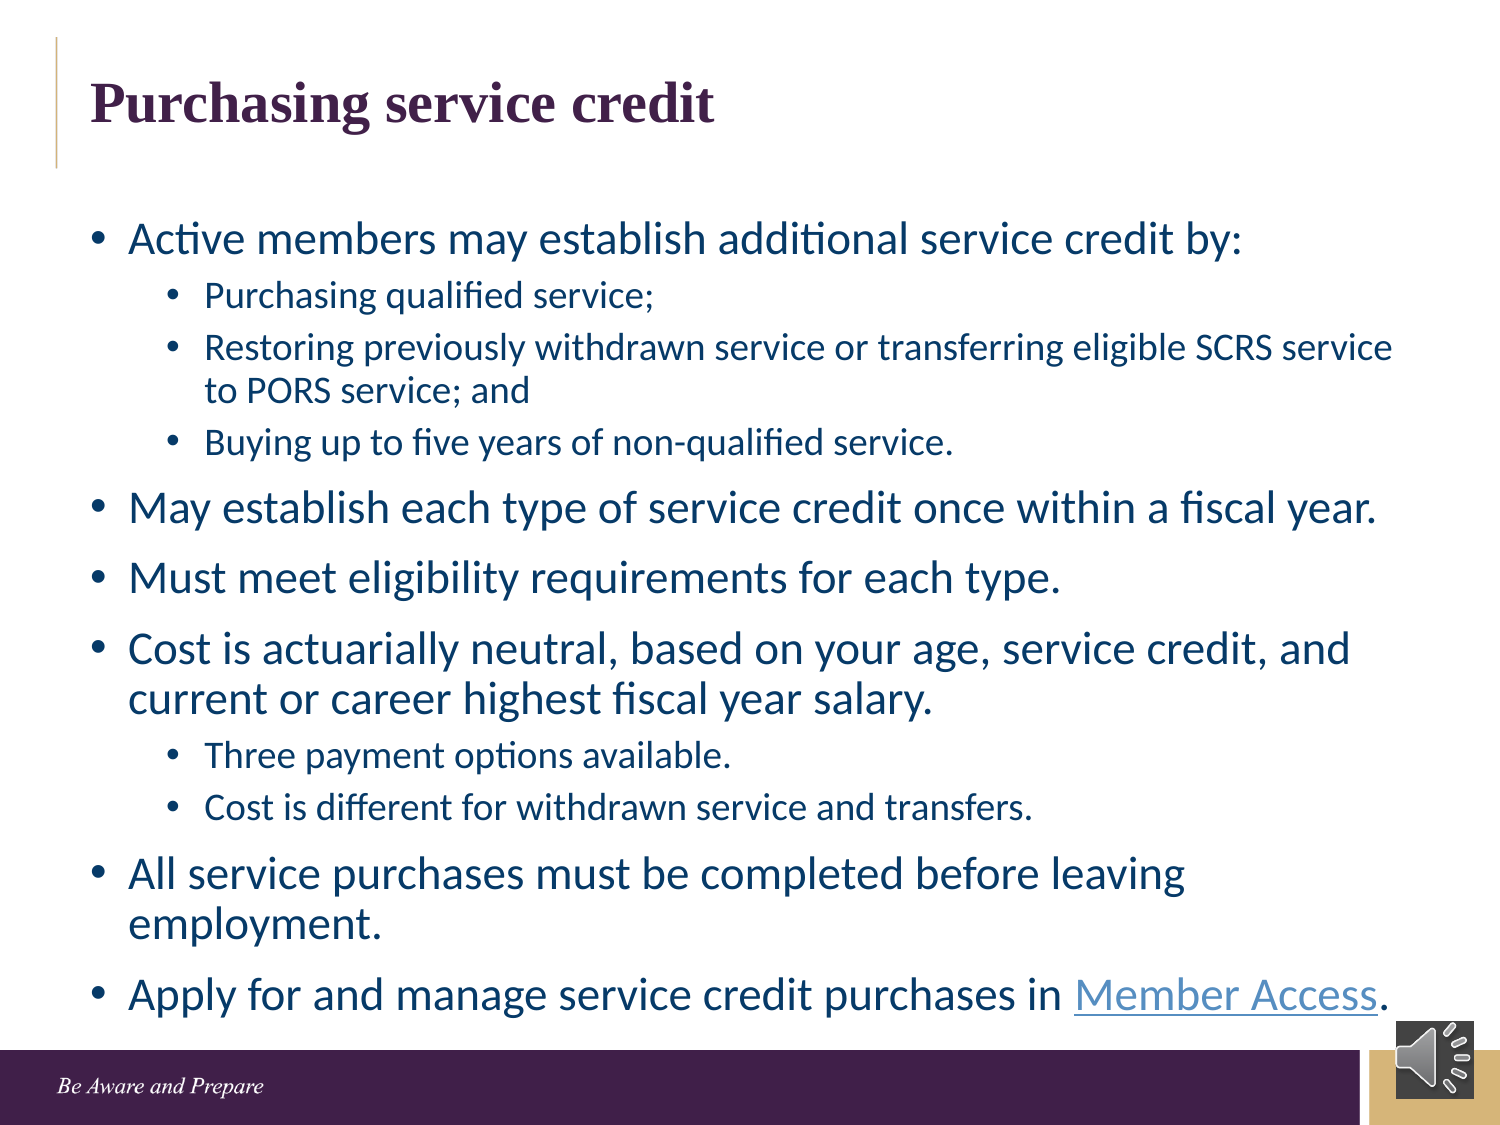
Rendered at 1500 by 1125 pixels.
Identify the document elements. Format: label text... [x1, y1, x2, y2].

picture [0, 0, 1500, 1125]
title Purchasing service credit [75, 37, 1425, 170]
slide_number 2 [1368, 1050, 1500, 1125]
list Active members may establish additional service credit by: Purchasing qualified service; Restoring previously withdrawn service or transferring eligible SCRS service to PORS service; and Buying up to five years of non-qualified service. May establish each type of service credit once within a fiscal year. Must meet eligibility requirements for each type. Cost is actuarially neutral, based on your age, service credit, and current or career highest fiscal year salary. Three payment options available. Cost is different for withdrawn service and transfers. All service purchases must be completed before leaving employment. Apply for and manage service credit purchases in Member Access. [75, 206, 1425, 1032]
